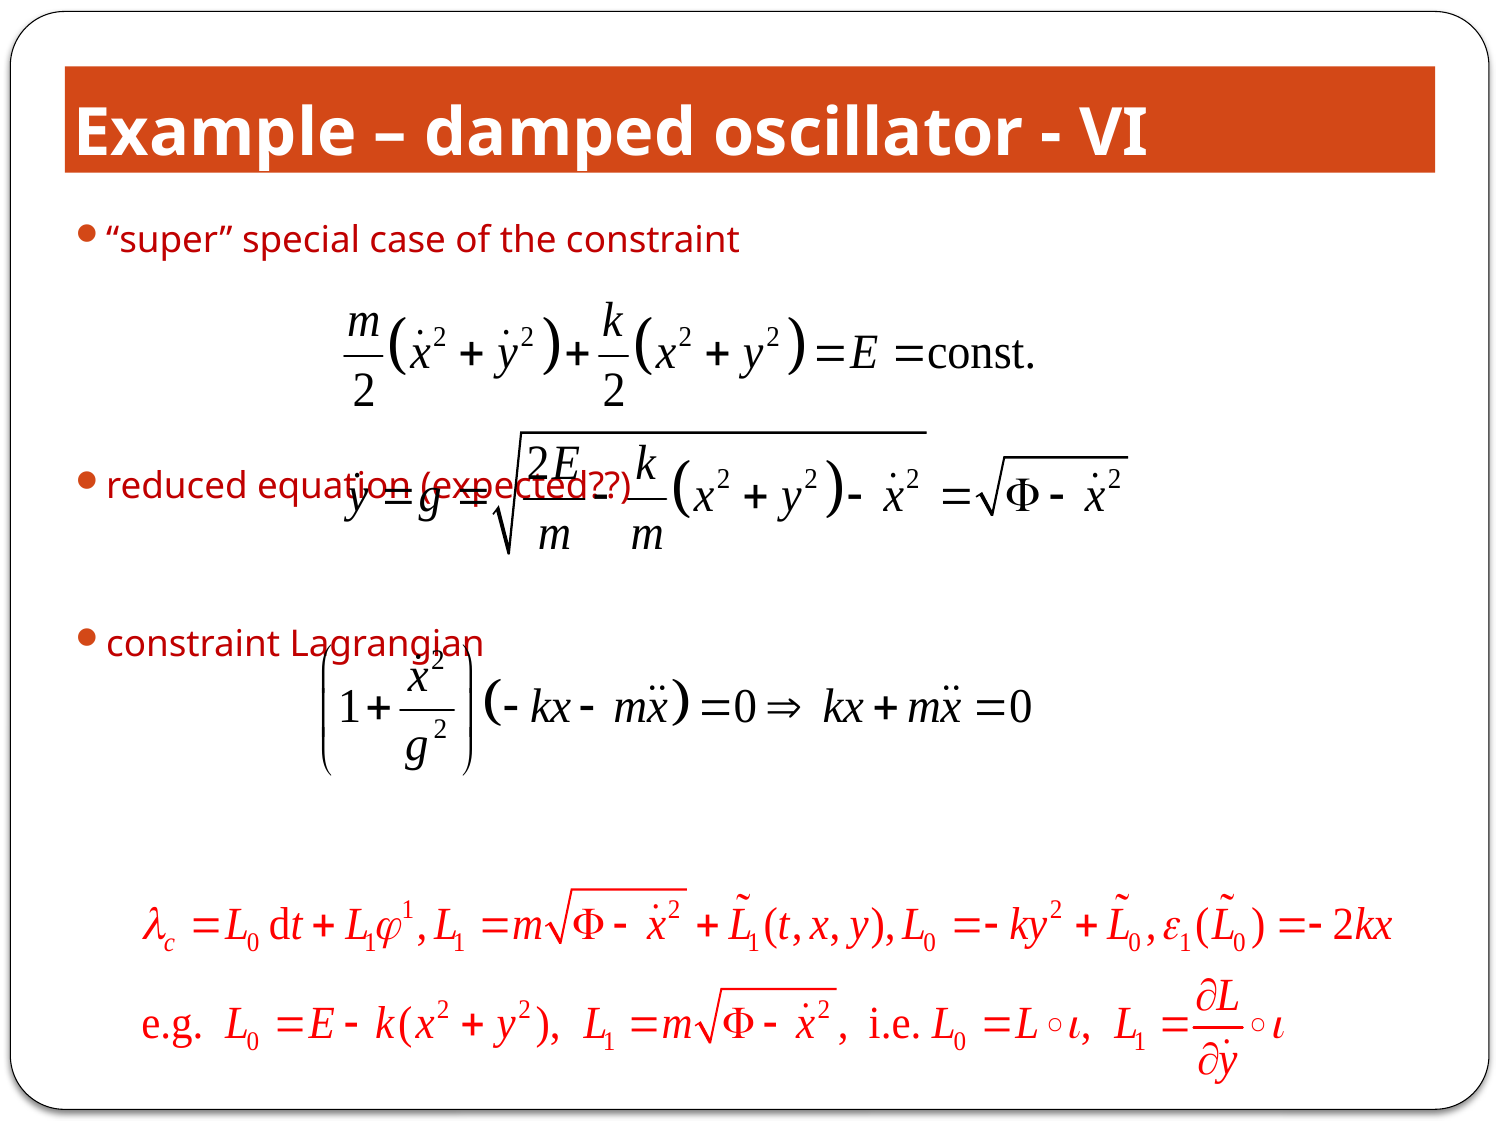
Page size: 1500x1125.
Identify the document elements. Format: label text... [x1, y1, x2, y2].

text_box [312, 632, 1041, 788]
list “super” special case of the constraint reduced equation (expected??) constraint Lagrangian [60, 207, 1432, 1071]
title Example – damped oscillator - VI [40, 55, 1460, 184]
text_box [336, 290, 1139, 563]
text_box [135, 878, 1400, 1095]
